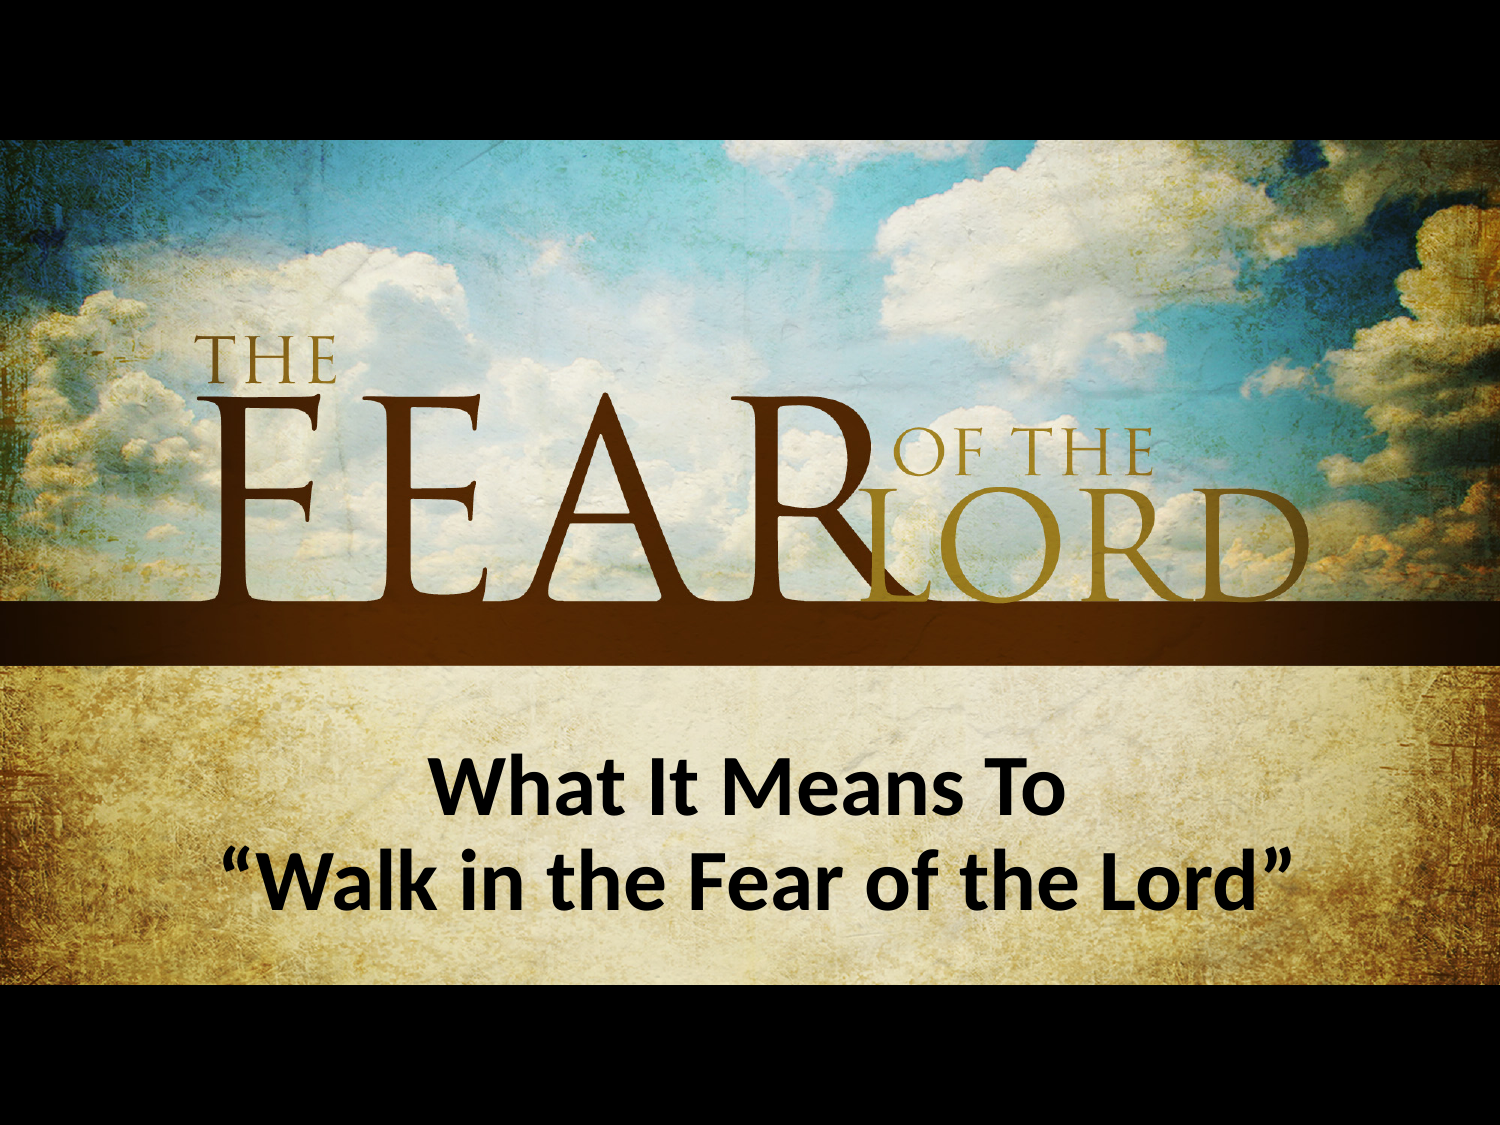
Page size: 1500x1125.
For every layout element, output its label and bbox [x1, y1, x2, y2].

picture [0, 140, 1500, 985]
